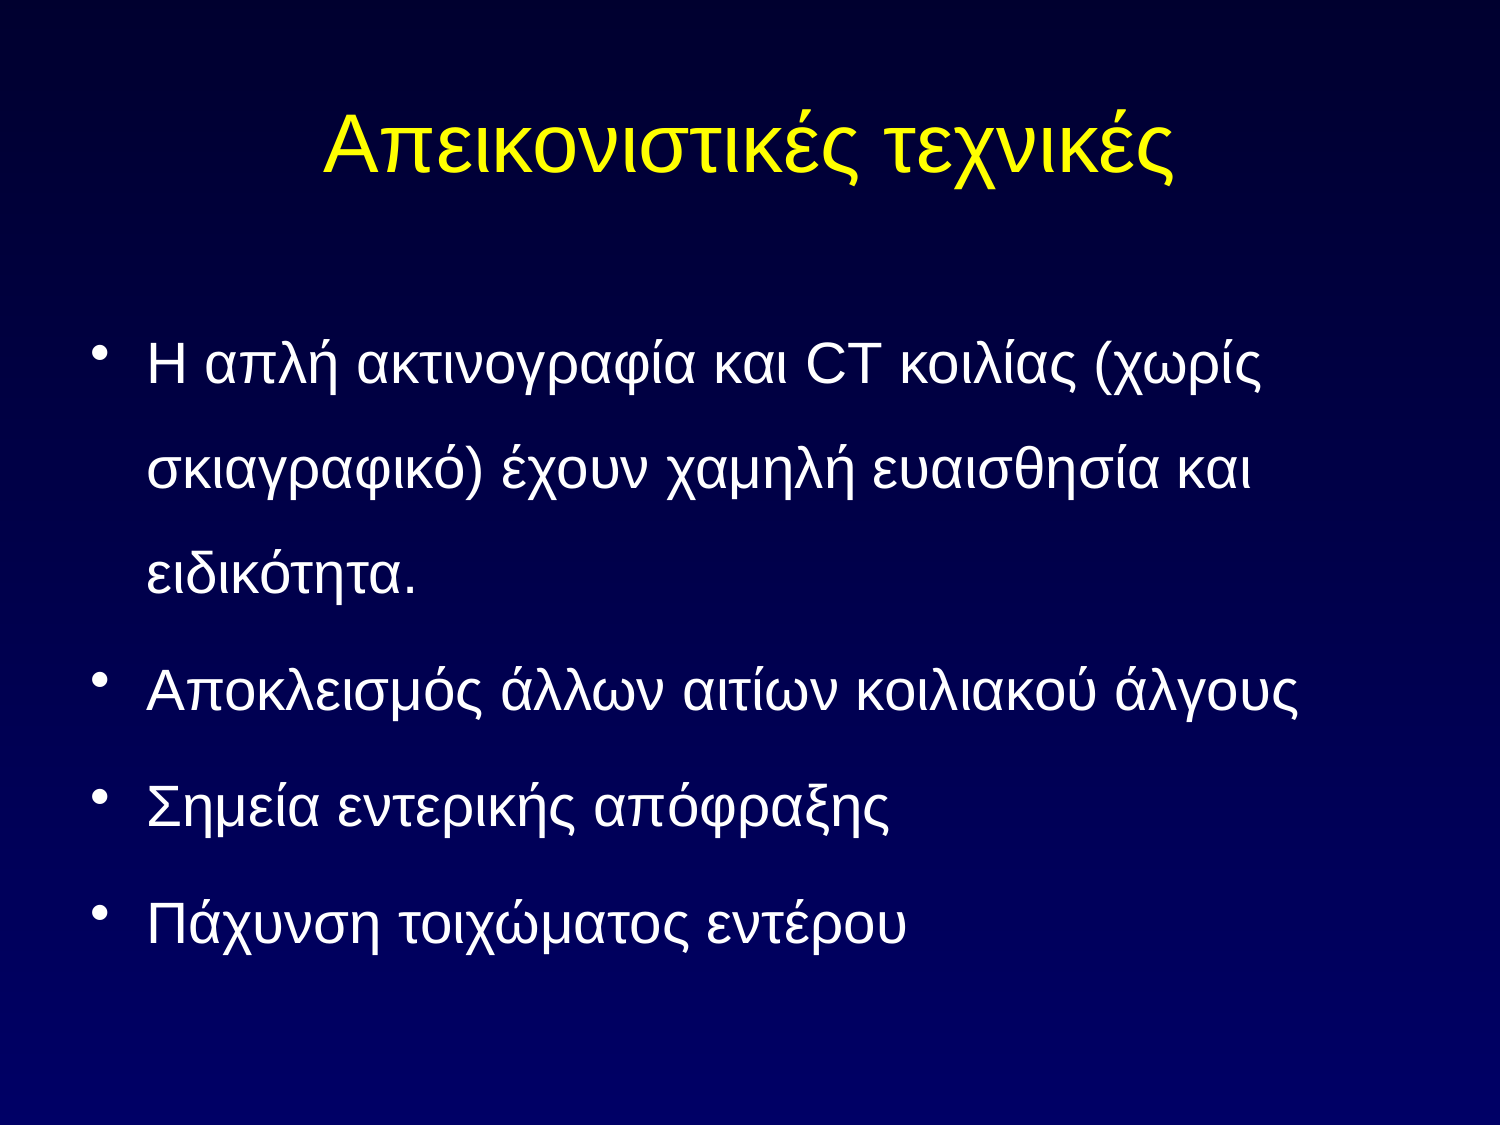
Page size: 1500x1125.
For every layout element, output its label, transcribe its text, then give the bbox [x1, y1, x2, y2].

title Απεικονιστικές τεχνικές [74, 44, 1426, 233]
list Η απλή ακτινογραφία και CT κοιλίας (χωρίς σκιαγραφικό) έχουν χαμηλή ευαισθησία και ειδικότητα. Αποκλεισμός άλλων αιτίων κοιλιακού άλγους Σημεία εντερικής απόφραξης Πάχυνση τοιχώματος εντέρου [74, 282, 1388, 1026]
